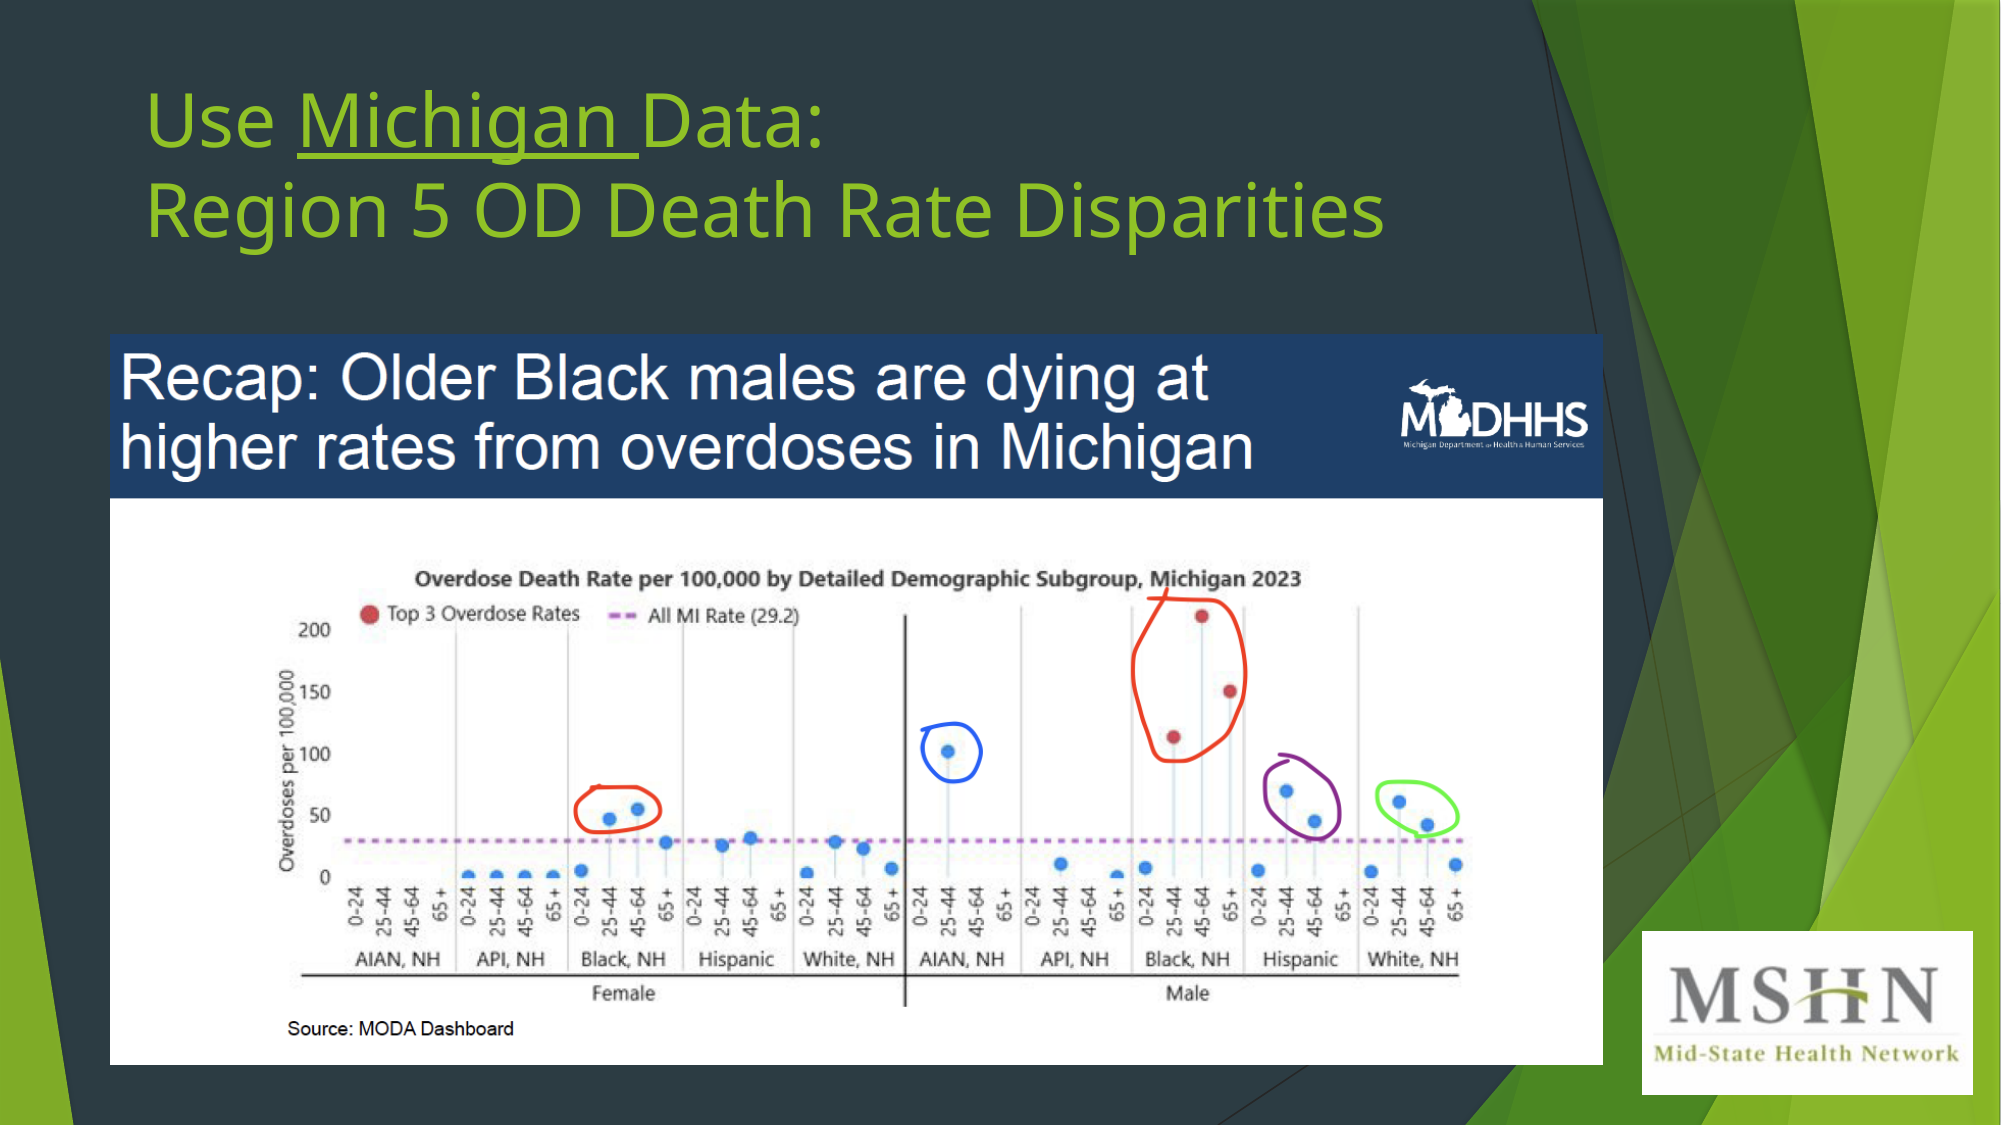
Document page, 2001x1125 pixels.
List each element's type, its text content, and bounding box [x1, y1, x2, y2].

title Use Michigan Data: Region 5 OD Death Rate Disparities [129, 65, 1540, 282]
picture [1642, 931, 1974, 1095]
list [110, 333, 1604, 1065]
